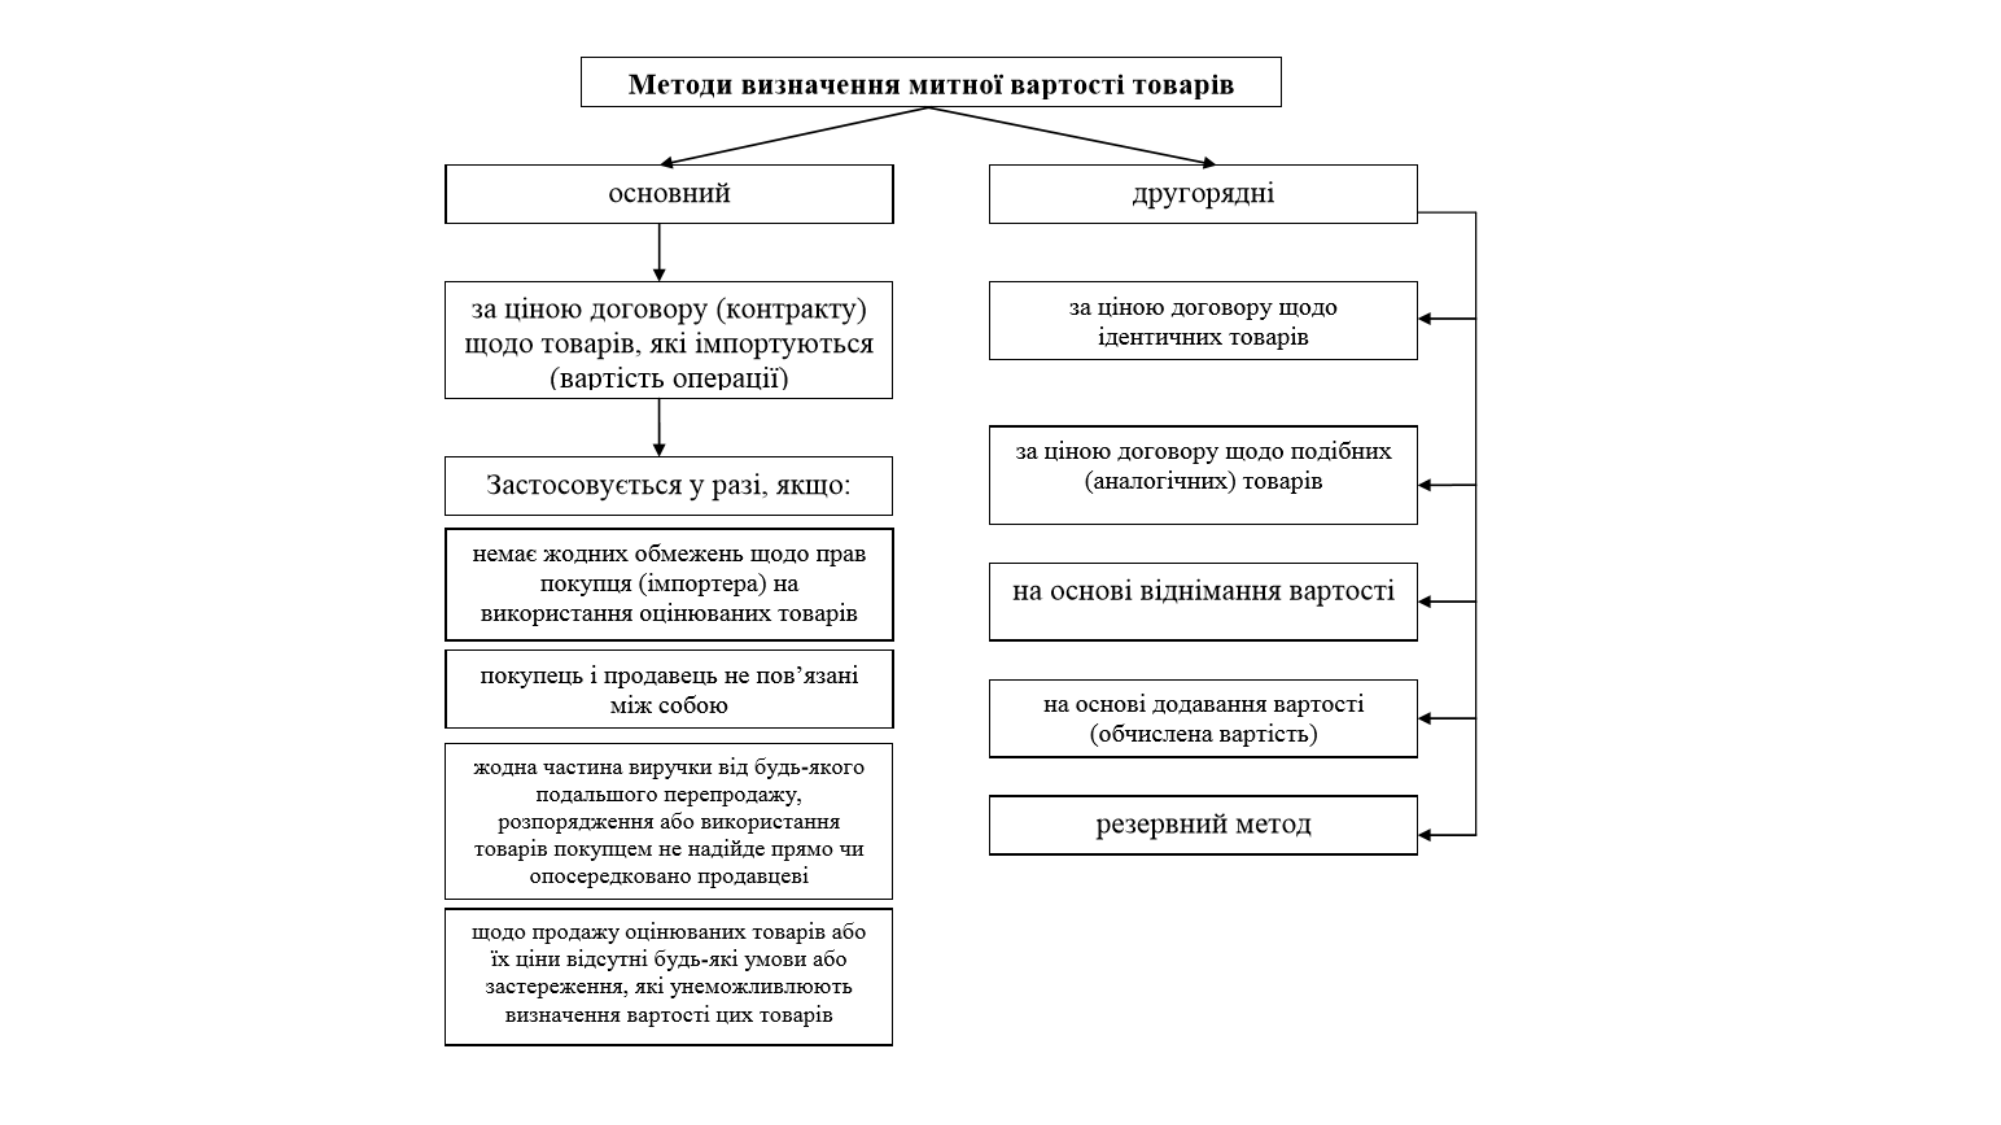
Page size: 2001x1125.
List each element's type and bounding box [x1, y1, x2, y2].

picture [393, 51, 1563, 1054]
